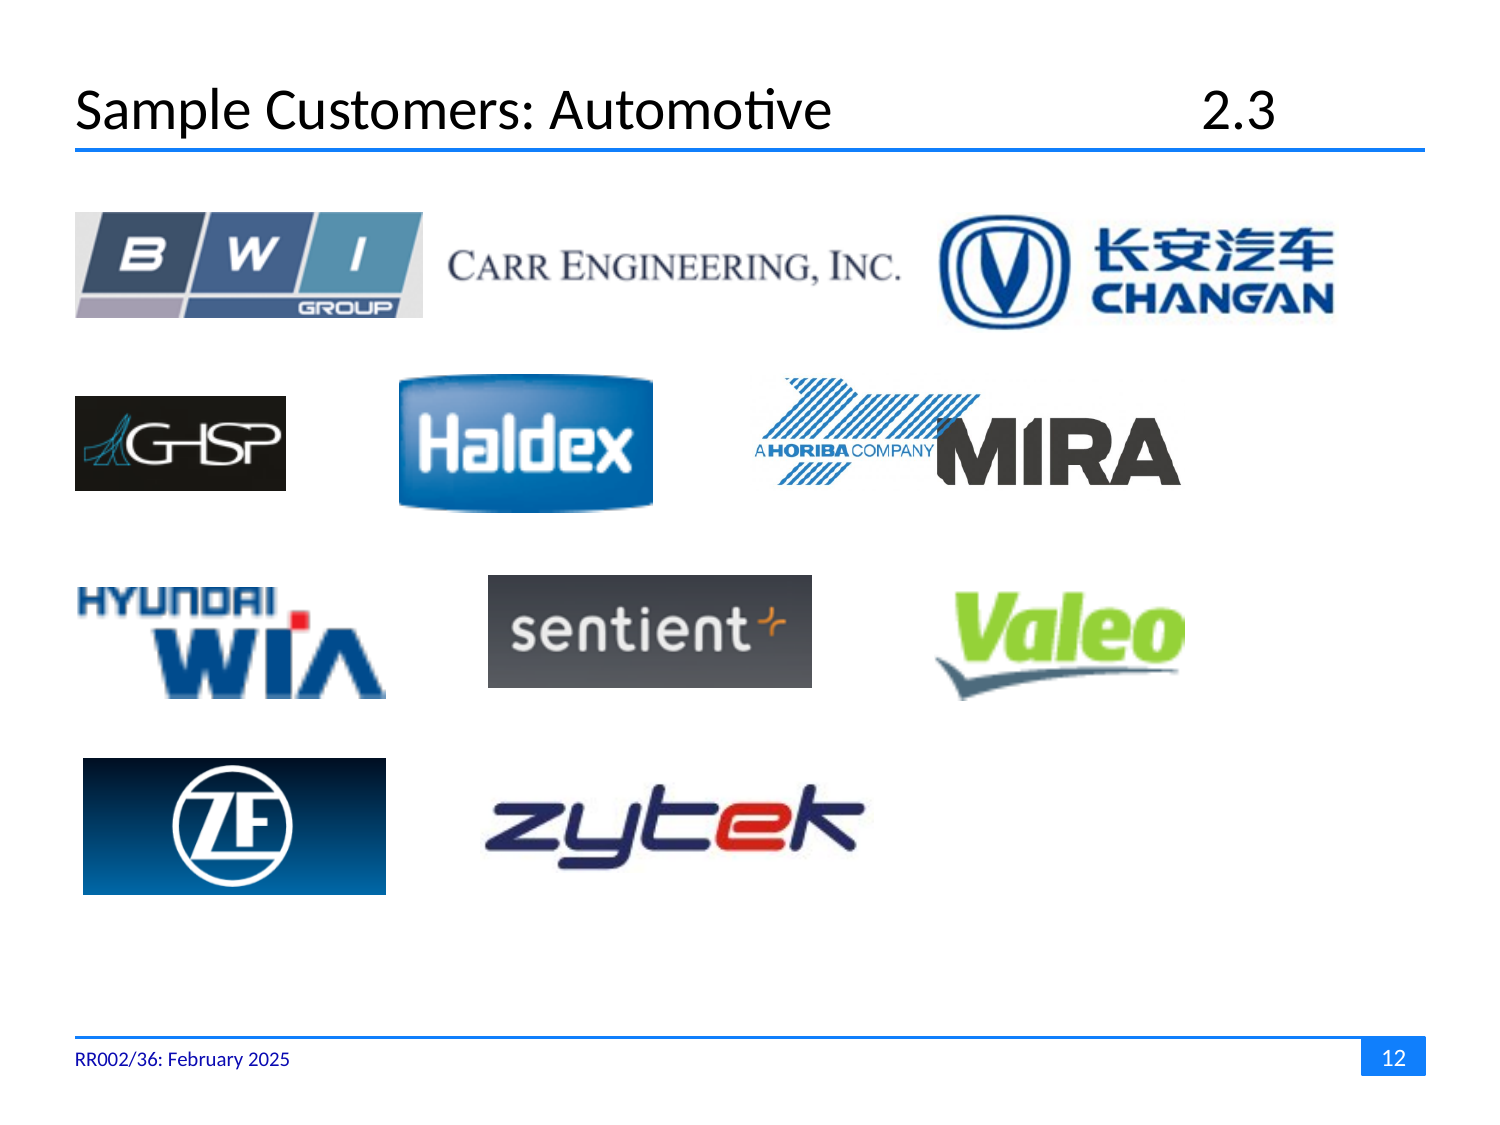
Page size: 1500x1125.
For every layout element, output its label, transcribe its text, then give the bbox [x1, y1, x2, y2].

picture [749, 372, 1185, 491]
picture [937, 212, 1339, 334]
picture [934, 591, 1185, 702]
picture [443, 242, 911, 289]
picture [480, 780, 874, 873]
picture [399, 374, 653, 513]
picture [74, 212, 424, 319]
picture [77, 587, 387, 699]
picture [74, 396, 287, 491]
title Sample Customers: Automotive 2.3 [75, 62, 1425, 150]
picture [83, 758, 387, 896]
picture [487, 574, 812, 688]
